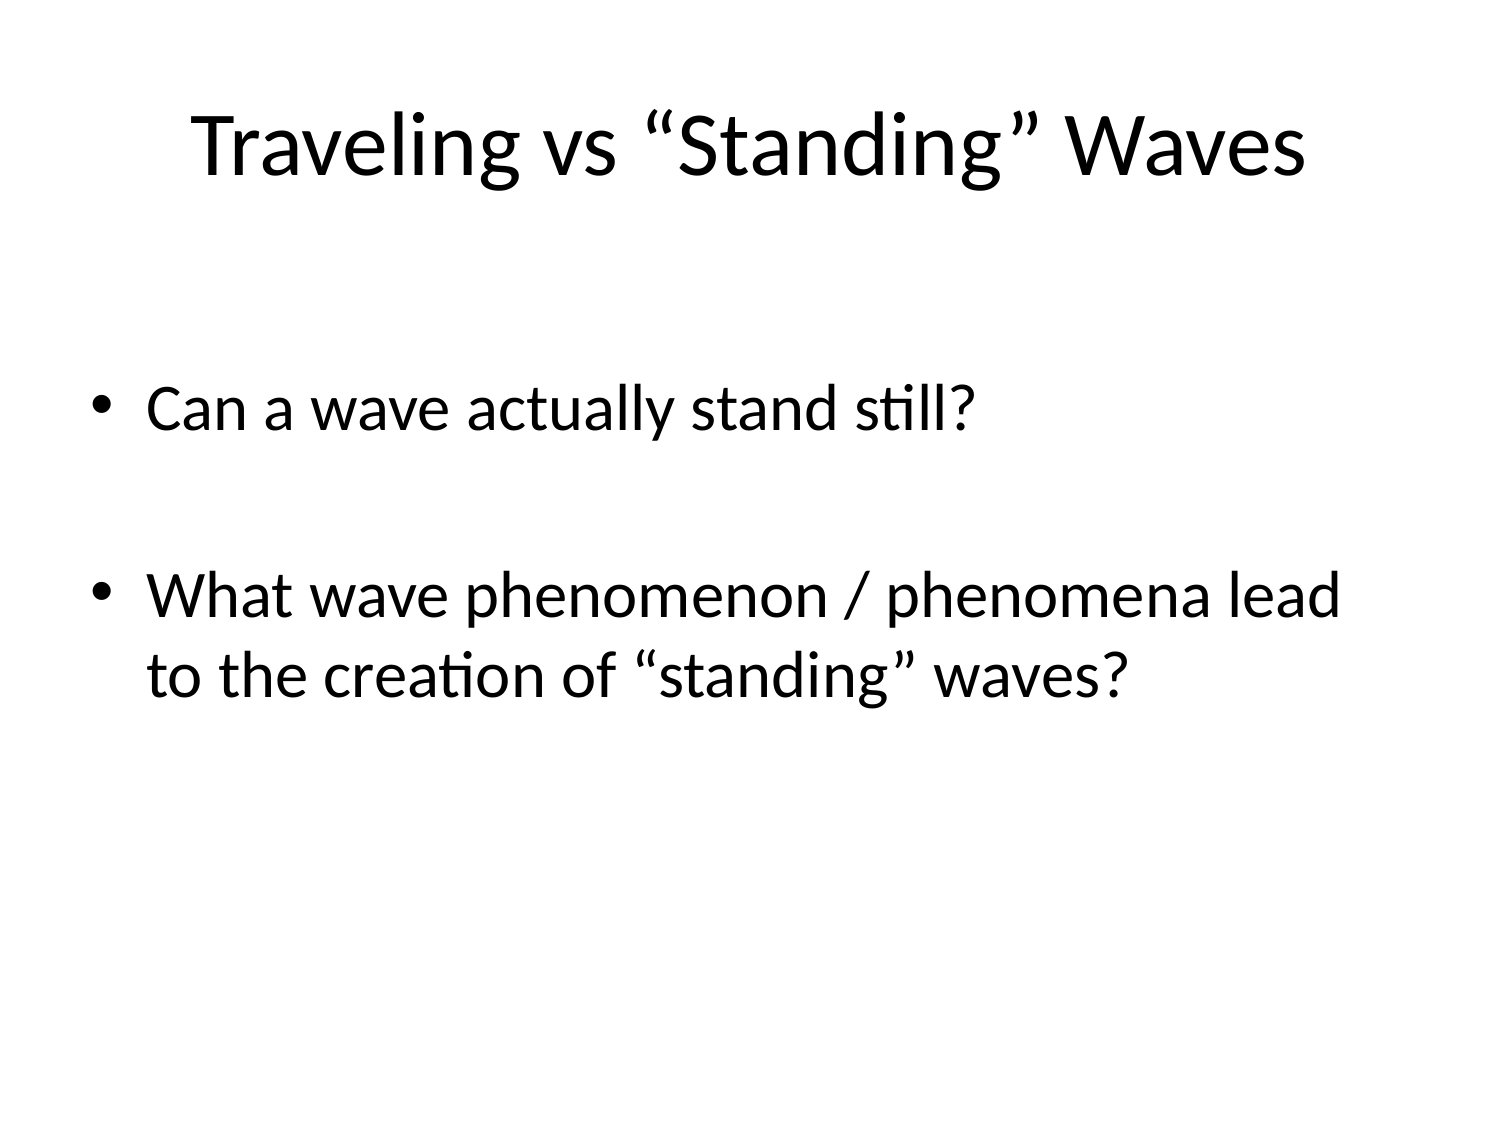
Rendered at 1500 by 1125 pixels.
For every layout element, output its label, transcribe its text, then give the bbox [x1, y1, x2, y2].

title Traveling vs “Standing” Waves [75, 45, 1425, 233]
list Can a wave actually stand still? What wave phenomenon / phenomena lead to the creation of “standing” waves? [75, 262, 1425, 1005]
